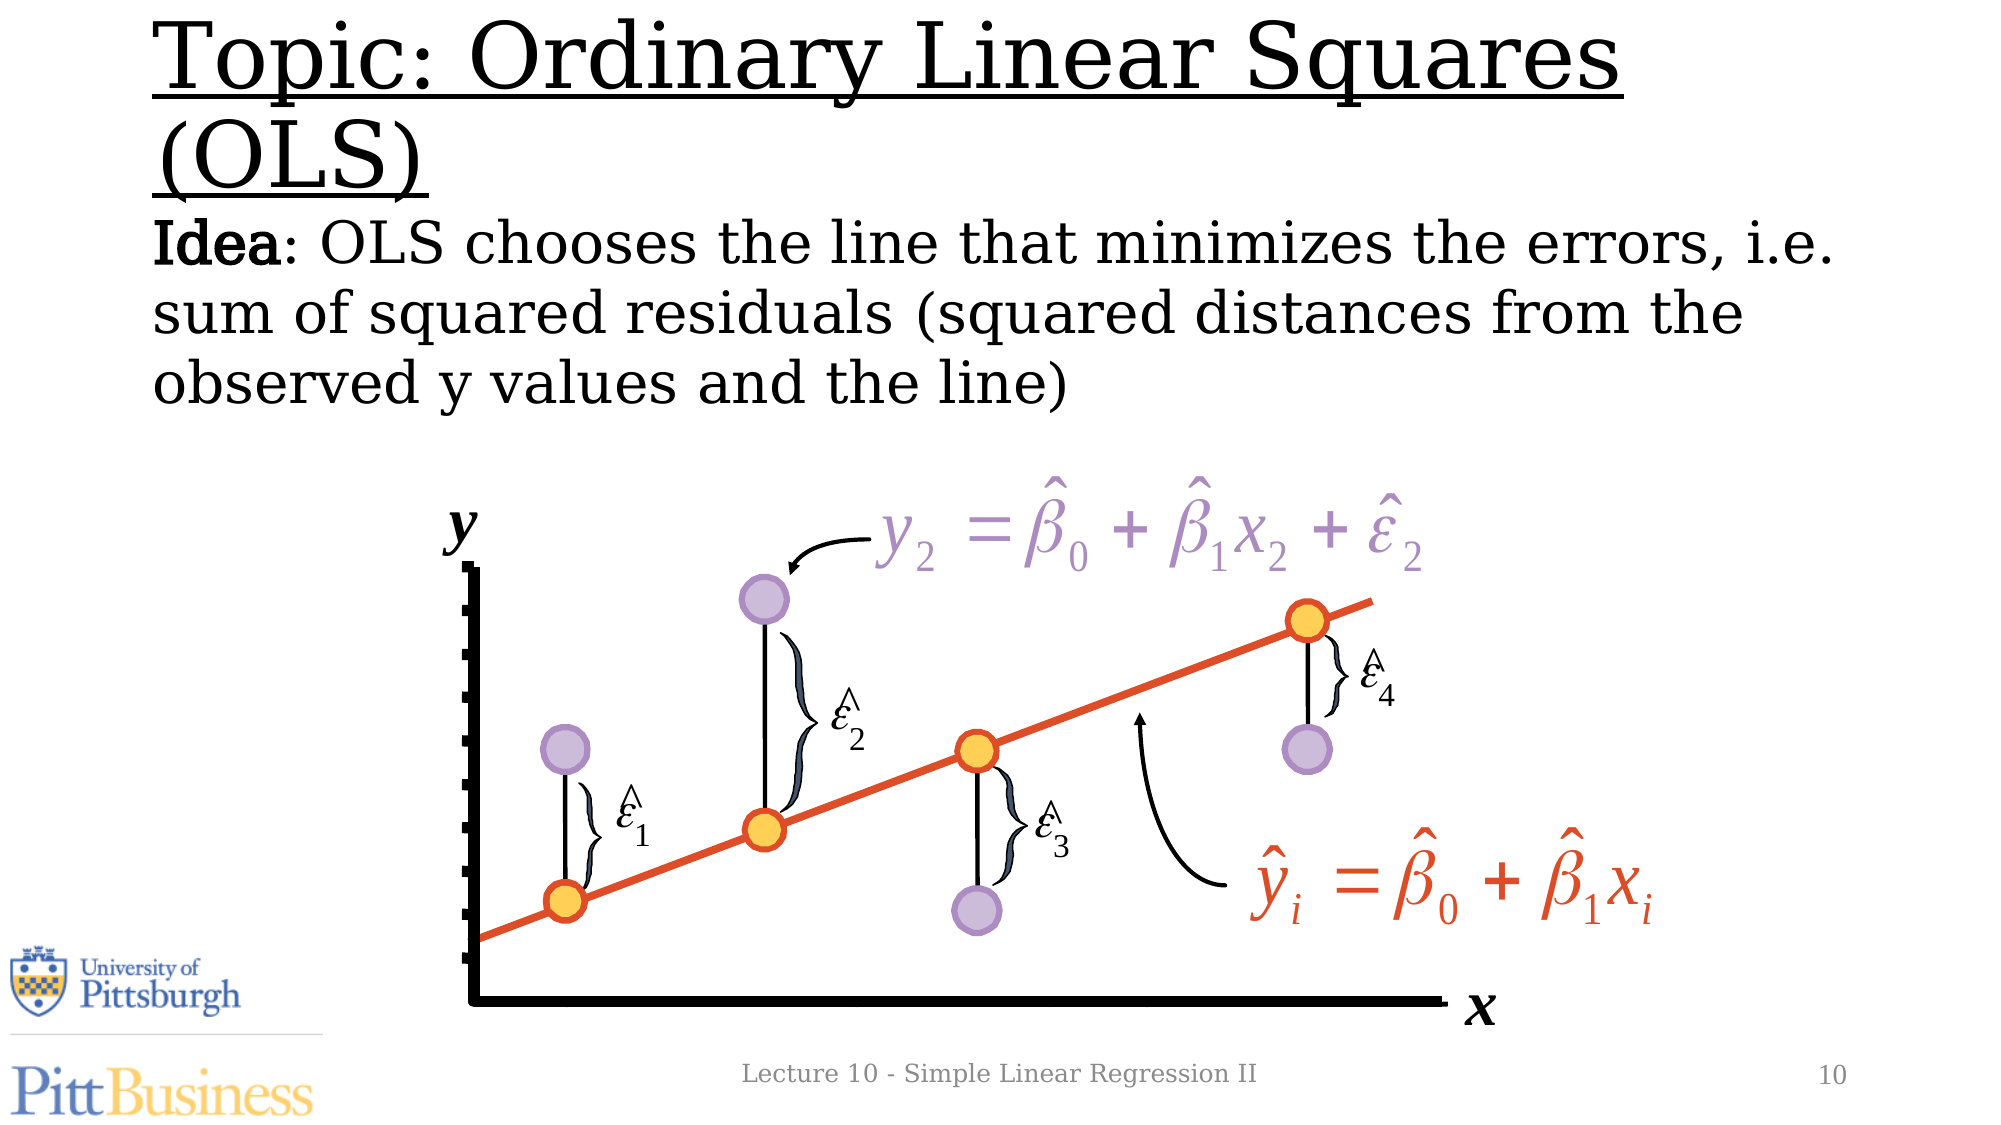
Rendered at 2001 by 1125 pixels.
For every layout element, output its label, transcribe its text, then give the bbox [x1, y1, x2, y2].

text_box 2 [849, 716, 866, 742]
text_box [1324, 676, 1349, 717]
text_box [0, 935, 323, 1125]
text_box [954, 728, 1000, 774]
text_box [788, 539, 862, 576]
text_box ^ [1361, 630, 1386, 692]
text_box ^ [1039, 783, 1063, 844]
text_box [741, 807, 788, 853]
text_box x [1465, 960, 1498, 1038]
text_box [1237, 812, 1663, 941]
text_box [1291, 605, 1324, 637]
text_box [994, 767, 1026, 826]
text_box [583, 837, 601, 889]
text_box Topic: Ordinary Linear Squares (OLS) [137, 0, 1900, 218]
text_box 1 [634, 812, 651, 853]
text_box e [1031, 787, 1053, 849]
text_box [992, 825, 1028, 886]
text_box [542, 727, 588, 772]
text_box ^ [837, 670, 861, 731]
text_box y [448, 478, 478, 556]
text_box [862, 462, 1438, 588]
text_box [1284, 727, 1331, 772]
text_box e [827, 679, 837, 729]
text_box ^ [619, 767, 644, 828]
text_box [780, 632, 812, 718]
text_box 4 [1378, 673, 1396, 714]
text_box [1133, 712, 1226, 886]
text_box e [1356, 637, 1378, 698]
text_box [748, 814, 781, 846]
text_box [1284, 598, 1331, 644]
text_box [549, 885, 582, 917]
text_box [578, 783, 602, 838]
text_box 3 [1053, 824, 1070, 865]
text_box [1325, 635, 1348, 676]
text_box [960, 735, 993, 767]
slide_number 10 [1412, 1042, 1863, 1103]
text_box [473, 566, 1442, 1002]
footer Lecture 10 - Simple Linear Regression II [662, 1042, 1338, 1103]
text_box e [612, 777, 634, 838]
text_box Idea: OLS chooses the line that minimizes the errors, i.e. sum of squared residuals (squared distances from the observed y values and the line) [137, 197, 1941, 423]
text_box [954, 888, 1000, 934]
text_box [741, 577, 788, 622]
text_box [542, 879, 589, 924]
